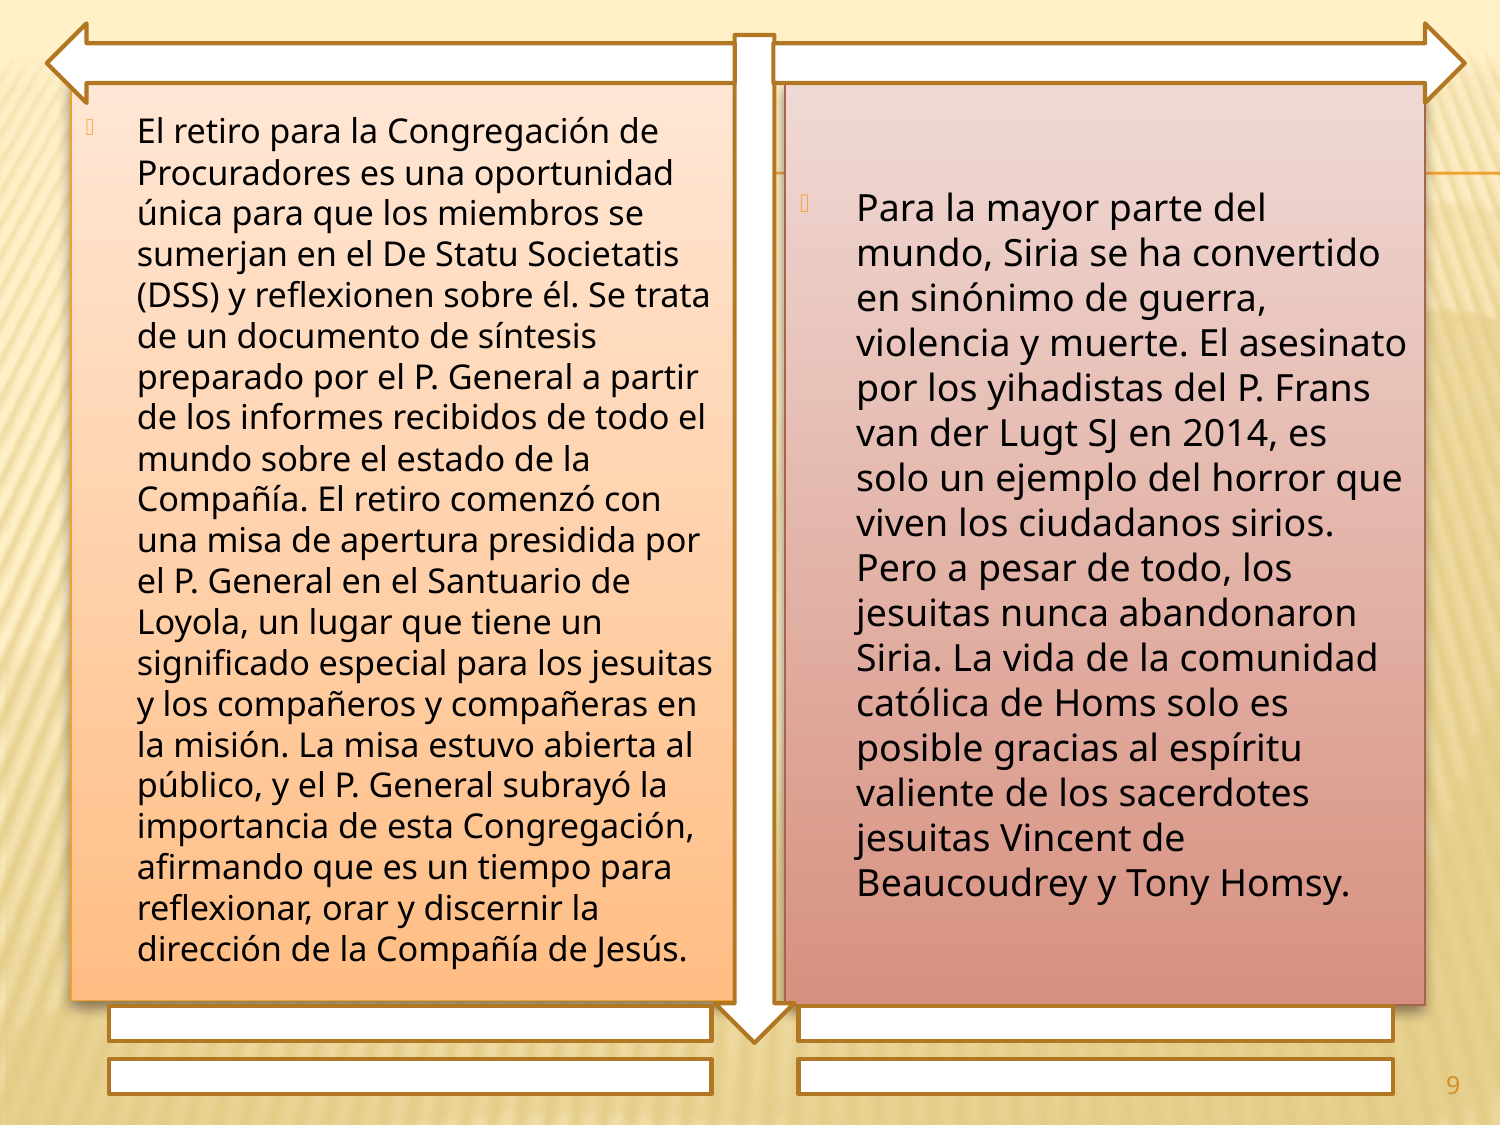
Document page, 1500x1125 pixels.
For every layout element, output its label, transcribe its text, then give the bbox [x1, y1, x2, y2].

list El retiro para la Congregación de Procuradores es una oportunidad única para que los miembros se sumerjan en el De Statu Societatis (DSS) y reflexionen sobre él. Se trata de un documento de síntesis preparado por el P. General a partir de los informes recibidos de todo el mundo sobre el estado de la Compañía. El retiro comenzó con una misa de apertura presidida por el P. General en el Santuario de Loyola, un lugar que tiene un significado especial para los jesuitas y los compañeros y compañeras en la misión. La misa estuvo abierta al público, y el P. General subrayó la importancia de esta Congregación, afirmando que es un tiempo para reflexionar, orar y discernir la dirección de la Compañía de Jesús. [70, 86, 732, 1001]
text_box [796, 1057, 1395, 1096]
text_box [107, 1004, 714, 1043]
text_box [44, 21, 737, 105]
text_box [796, 1004, 1395, 1043]
slide_number 9 [1350, 1062, 1475, 1103]
list Para la mayor parte del mundo, Siria se ha convertido en sinónimo de guerra, violencia y muerte. El asesinato por los yihadistas del P. Frans van der Lugt SJ en 2014, es solo un ejemplo del horror que viven los ciudadanos sirios. Pero a pesar de todo, los jesuitas nunca abandonaron Siria. La vida de la comunidad católica de Homs solo es posible gracias al espíritu valiente de los sacerdotes jesuitas Vincent de Beaucoudrey y Tony Homsy. [784, 86, 1426, 1006]
text_box [712, 32, 797, 1046]
text_box [771, 21, 1467, 105]
text_box [107, 1057, 714, 1096]
